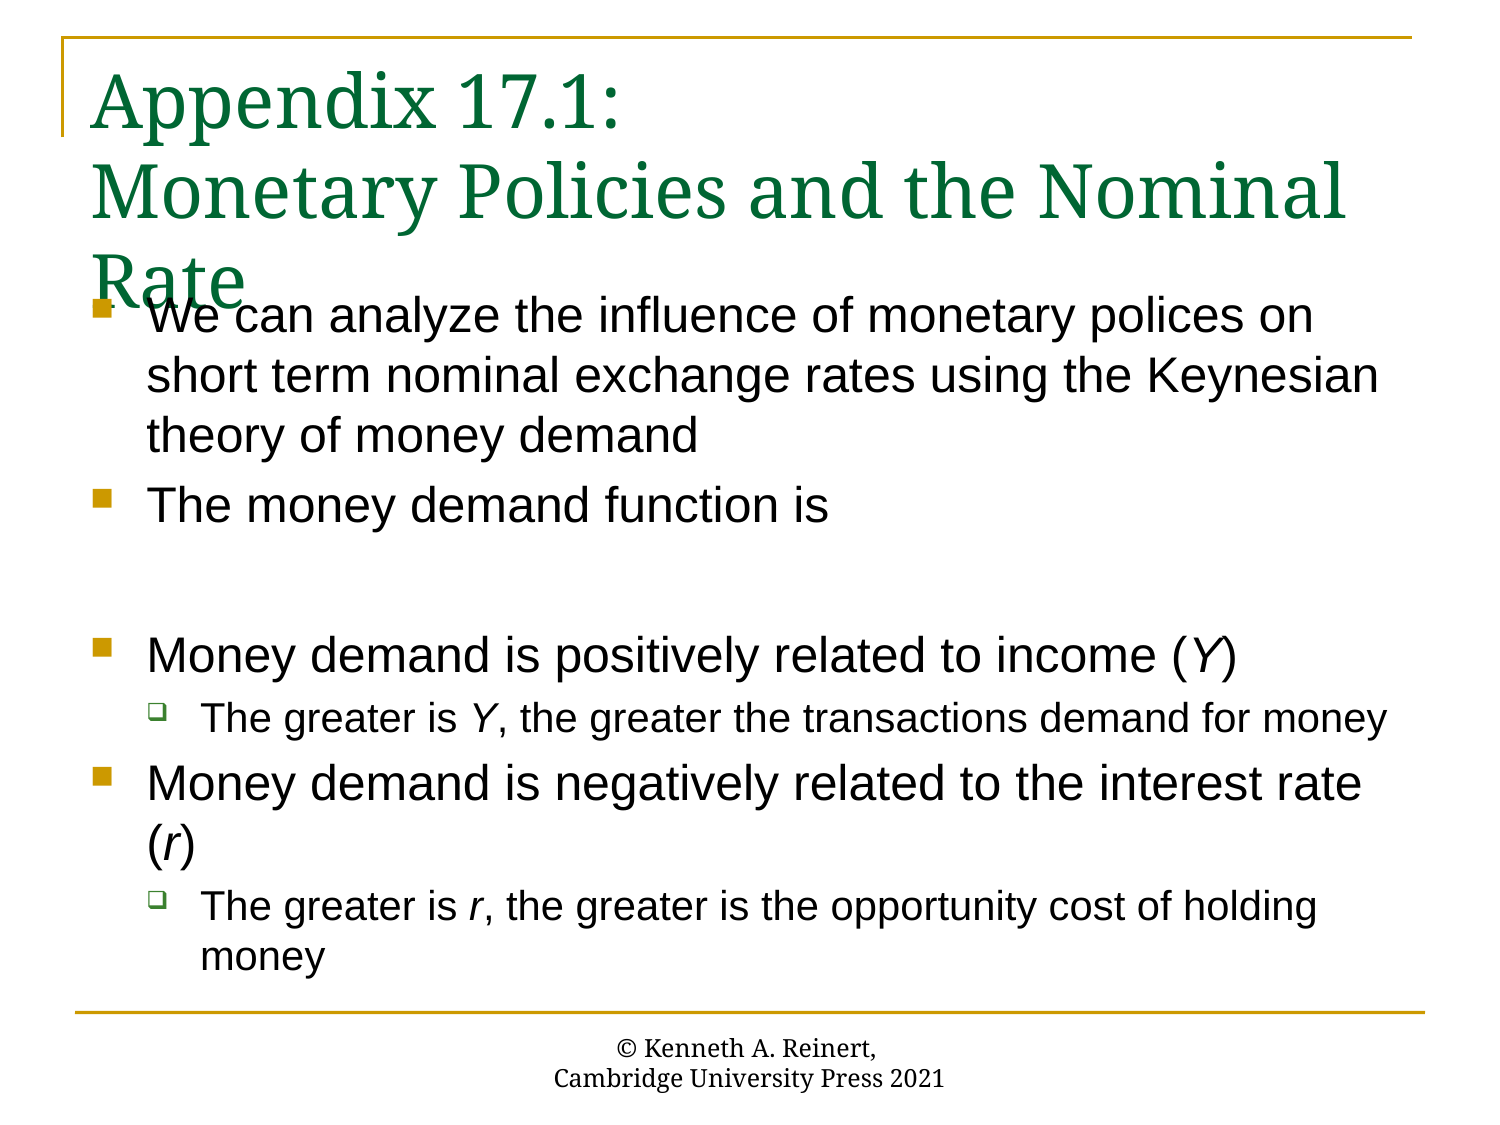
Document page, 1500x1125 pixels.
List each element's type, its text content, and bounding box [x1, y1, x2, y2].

title Appendix 17.1: Monetary Policies and the Nominal Rate [74, 45, 1426, 233]
footer © Kenneth A. Reinert, Cambridge University Press 2021 [512, 1024, 988, 1101]
